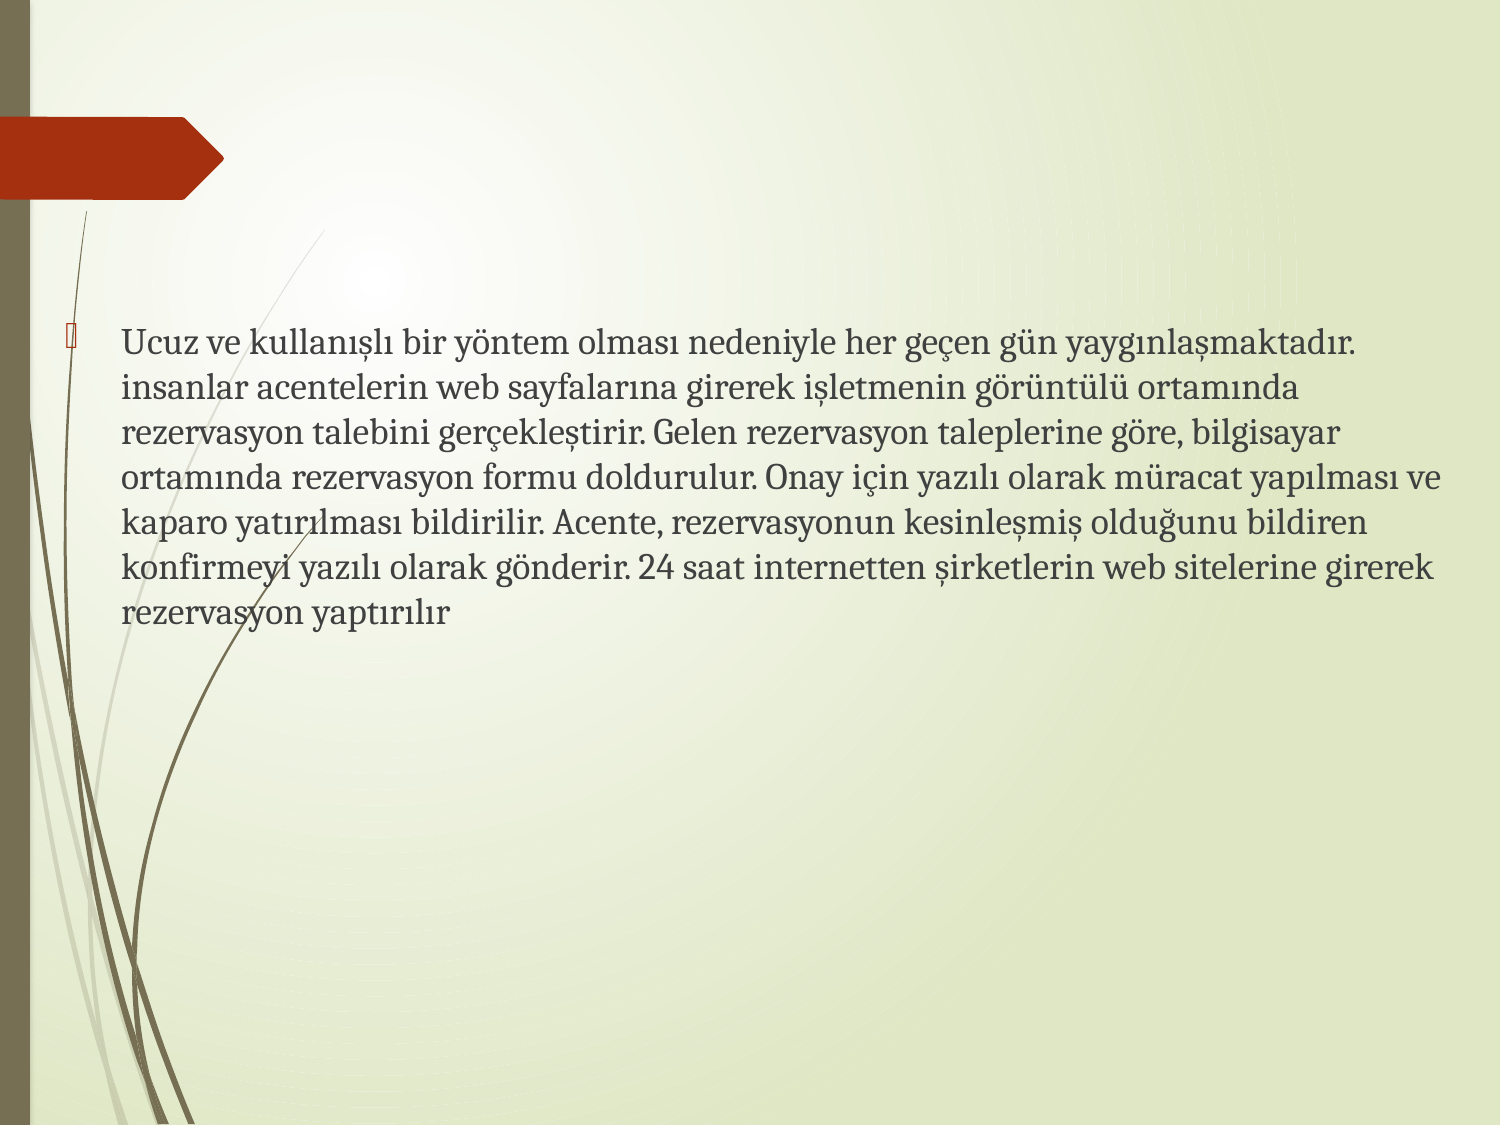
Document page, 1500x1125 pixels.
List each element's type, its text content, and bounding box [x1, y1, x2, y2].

list Ucuz ve kullanışlı bir yöntem olması nedeniyle her geçen gün yaygınlaşmaktadır. insanlar acentelerin web sayfalarına girerek işletmenin görüntülü ortamında rezervasyon talebini gerçekleştirir. Gelen rezervasyon taleplerine göre, bilgisayar ortamında rezervasyon formu doldurulur. Onay için yazılı olarak müracat yapılması ve kaparo yatırılması bildirilir. Acente, rezervasyonun kesinleşmiş olduğunu bildiren konfirmeyi yazılı olarak gönderir. 24 saat internetten şirketlerin web sitelerine girerek rezervasyon yaptırılır [50, 243, 1475, 998]
